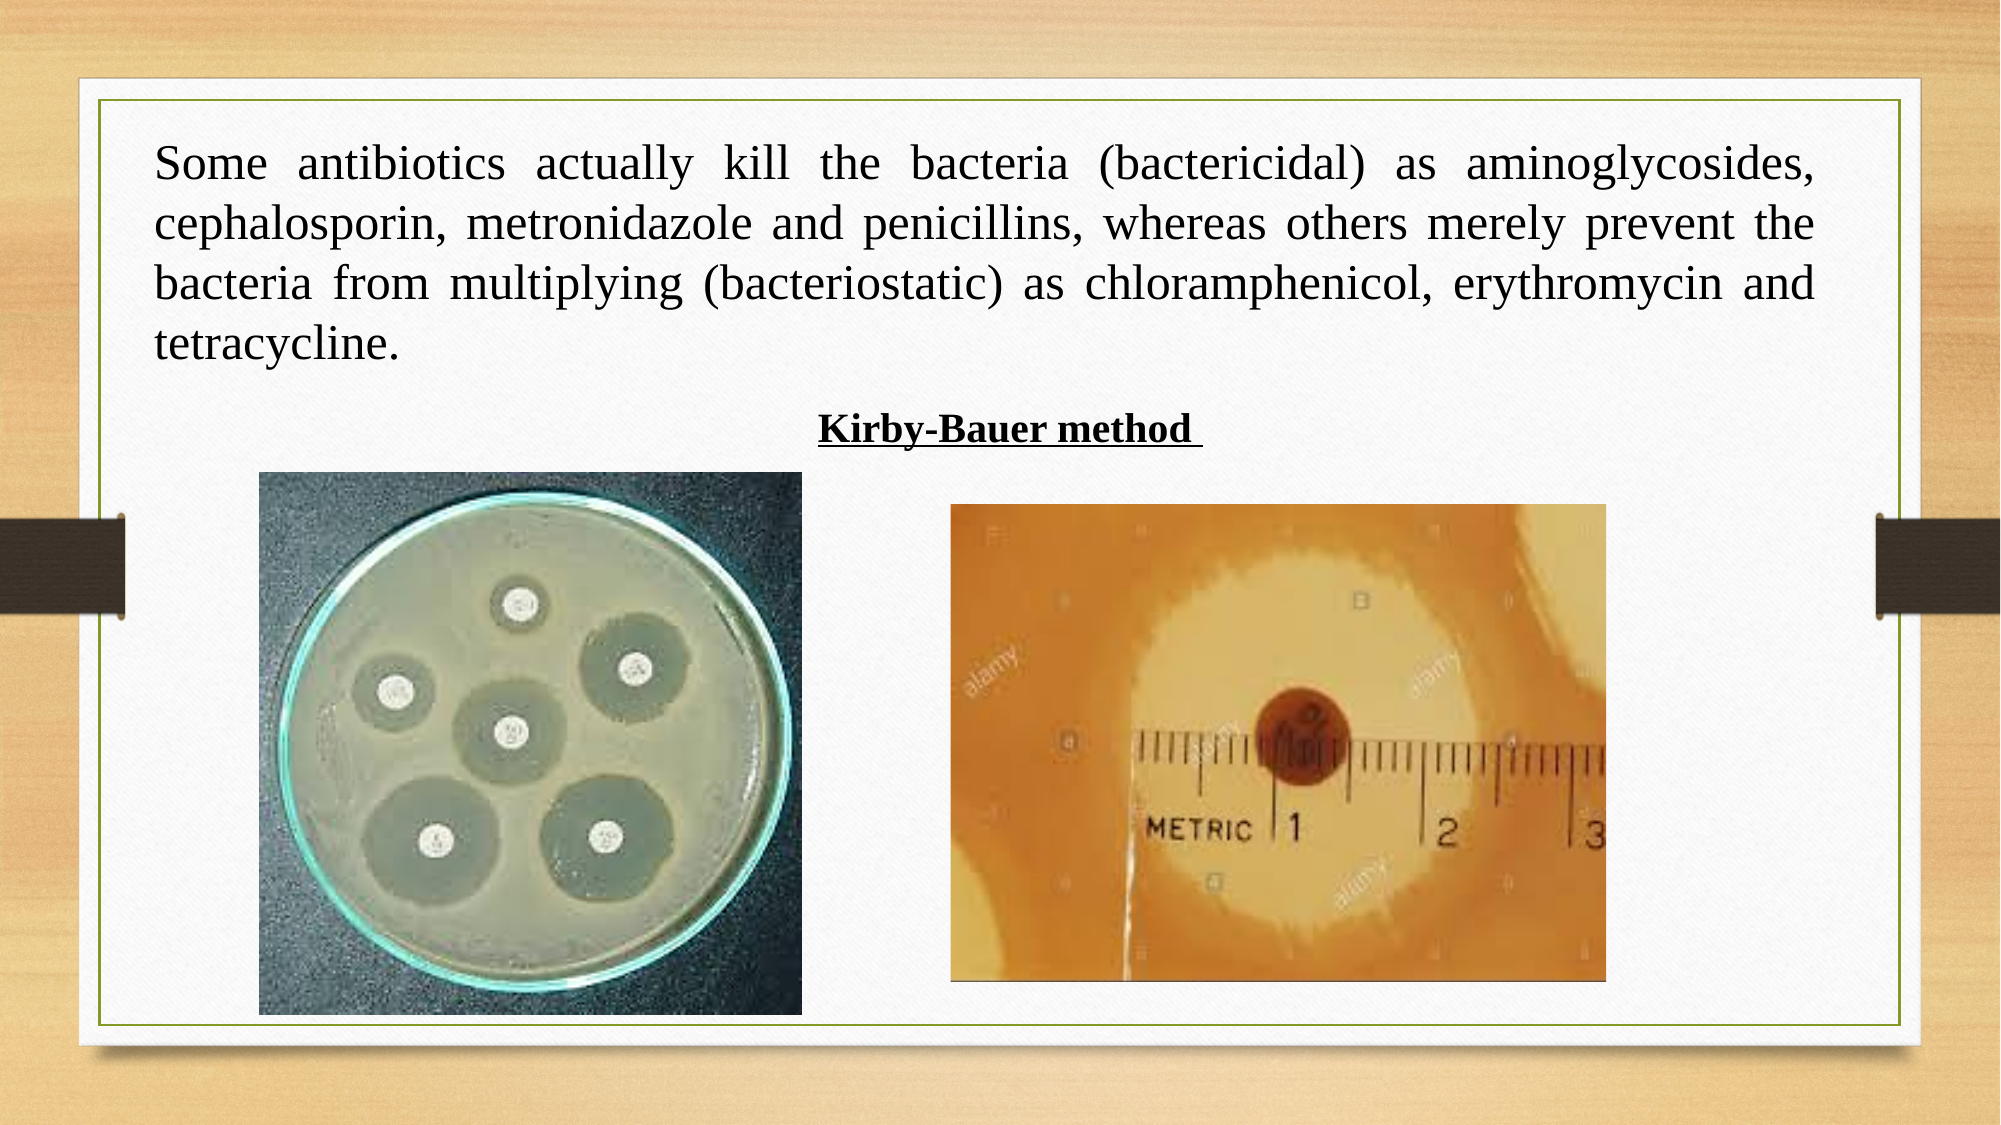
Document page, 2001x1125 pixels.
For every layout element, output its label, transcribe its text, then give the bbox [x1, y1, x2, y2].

picture [0, 0, 2001, 1125]
text_box Kirby-Bauer method [803, 393, 1218, 458]
text_box Some antibiotics actually kill the bacteria (bactericidal) as aminoglycosides, cephalosporin, metronidazole and penicillins, whereas others merely prevent the bacteria from multiplying (bacteriostatic) as chloramphenicol, erythromycin and tetracycline. [139, 122, 1832, 377]
